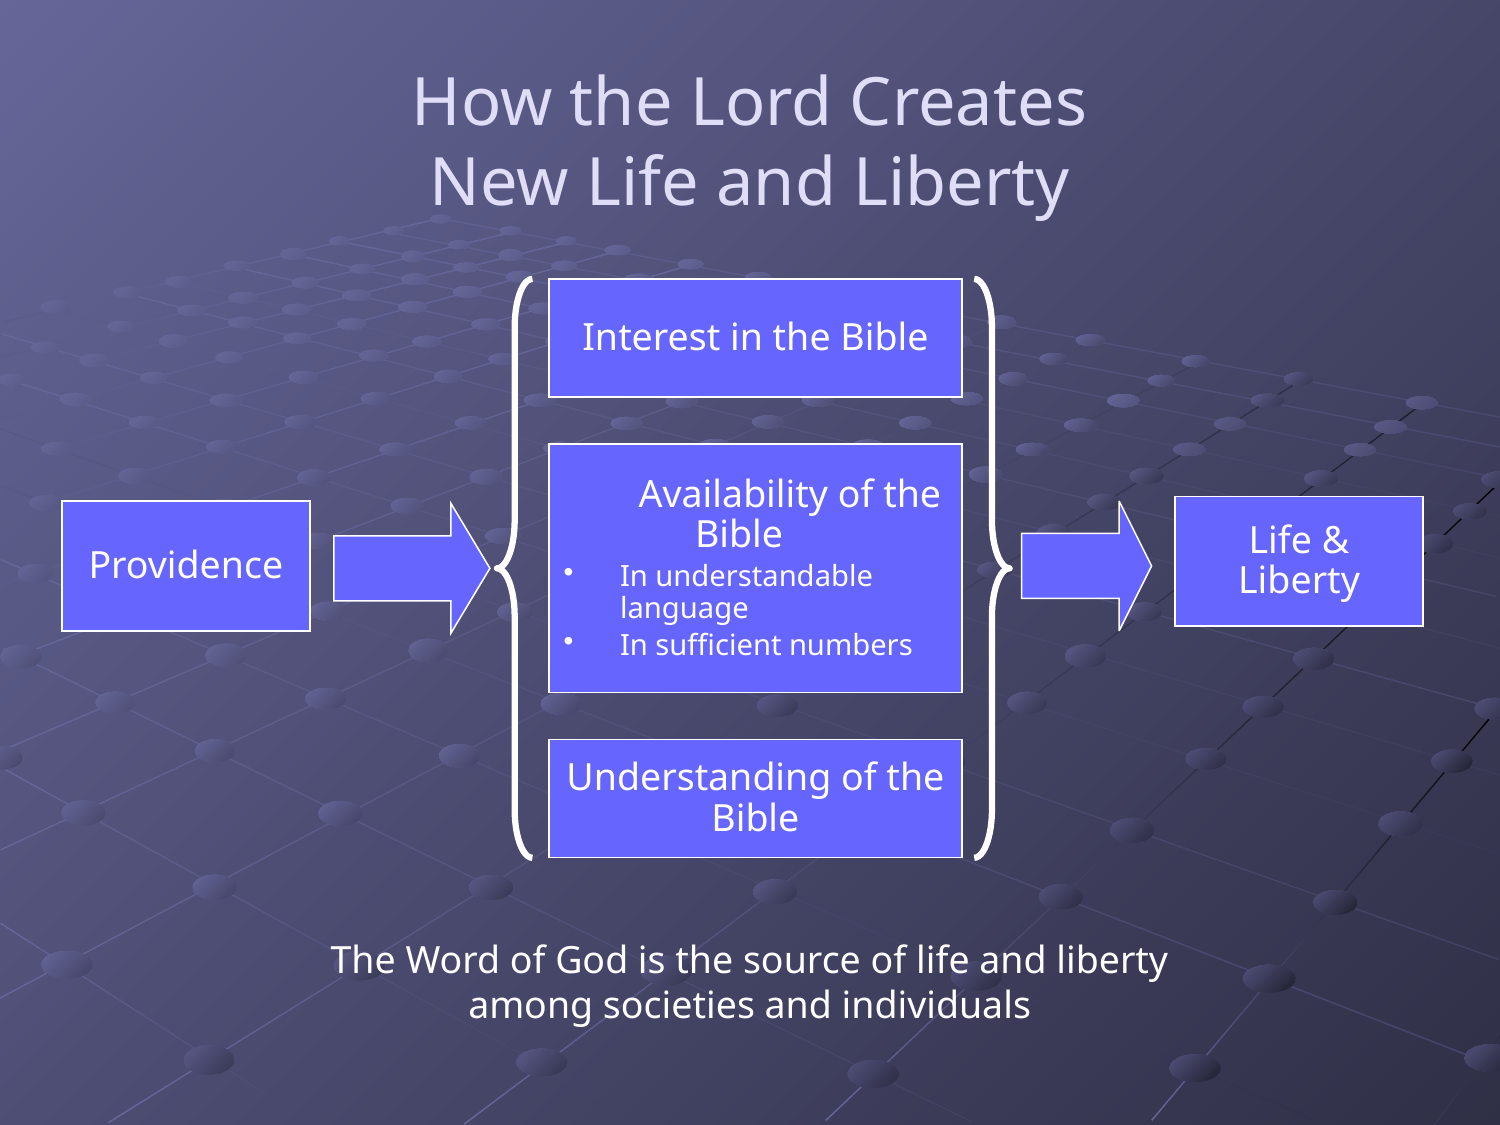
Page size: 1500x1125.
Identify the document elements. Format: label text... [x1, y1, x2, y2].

text_box Life & Liberty [1174, 496, 1424, 627]
text_box [496, 278, 533, 858]
text_box The Word of God is the source of life and liberty among societies and individuals [0, 928, 1500, 1034]
text_box Interest in the Bible [549, 278, 963, 398]
text_box Providence [62, 500, 311, 631]
title How the Lord Creates New Life and Liberty [0, 44, 1500, 233]
text_box [333, 503, 490, 634]
text_box Understanding of the Bible [549, 739, 963, 858]
text_box [1021, 500, 1152, 631]
text_box Availability of the Bible In understandable language In sufficient numbers [549, 444, 963, 693]
text_box [974, 278, 1010, 858]
